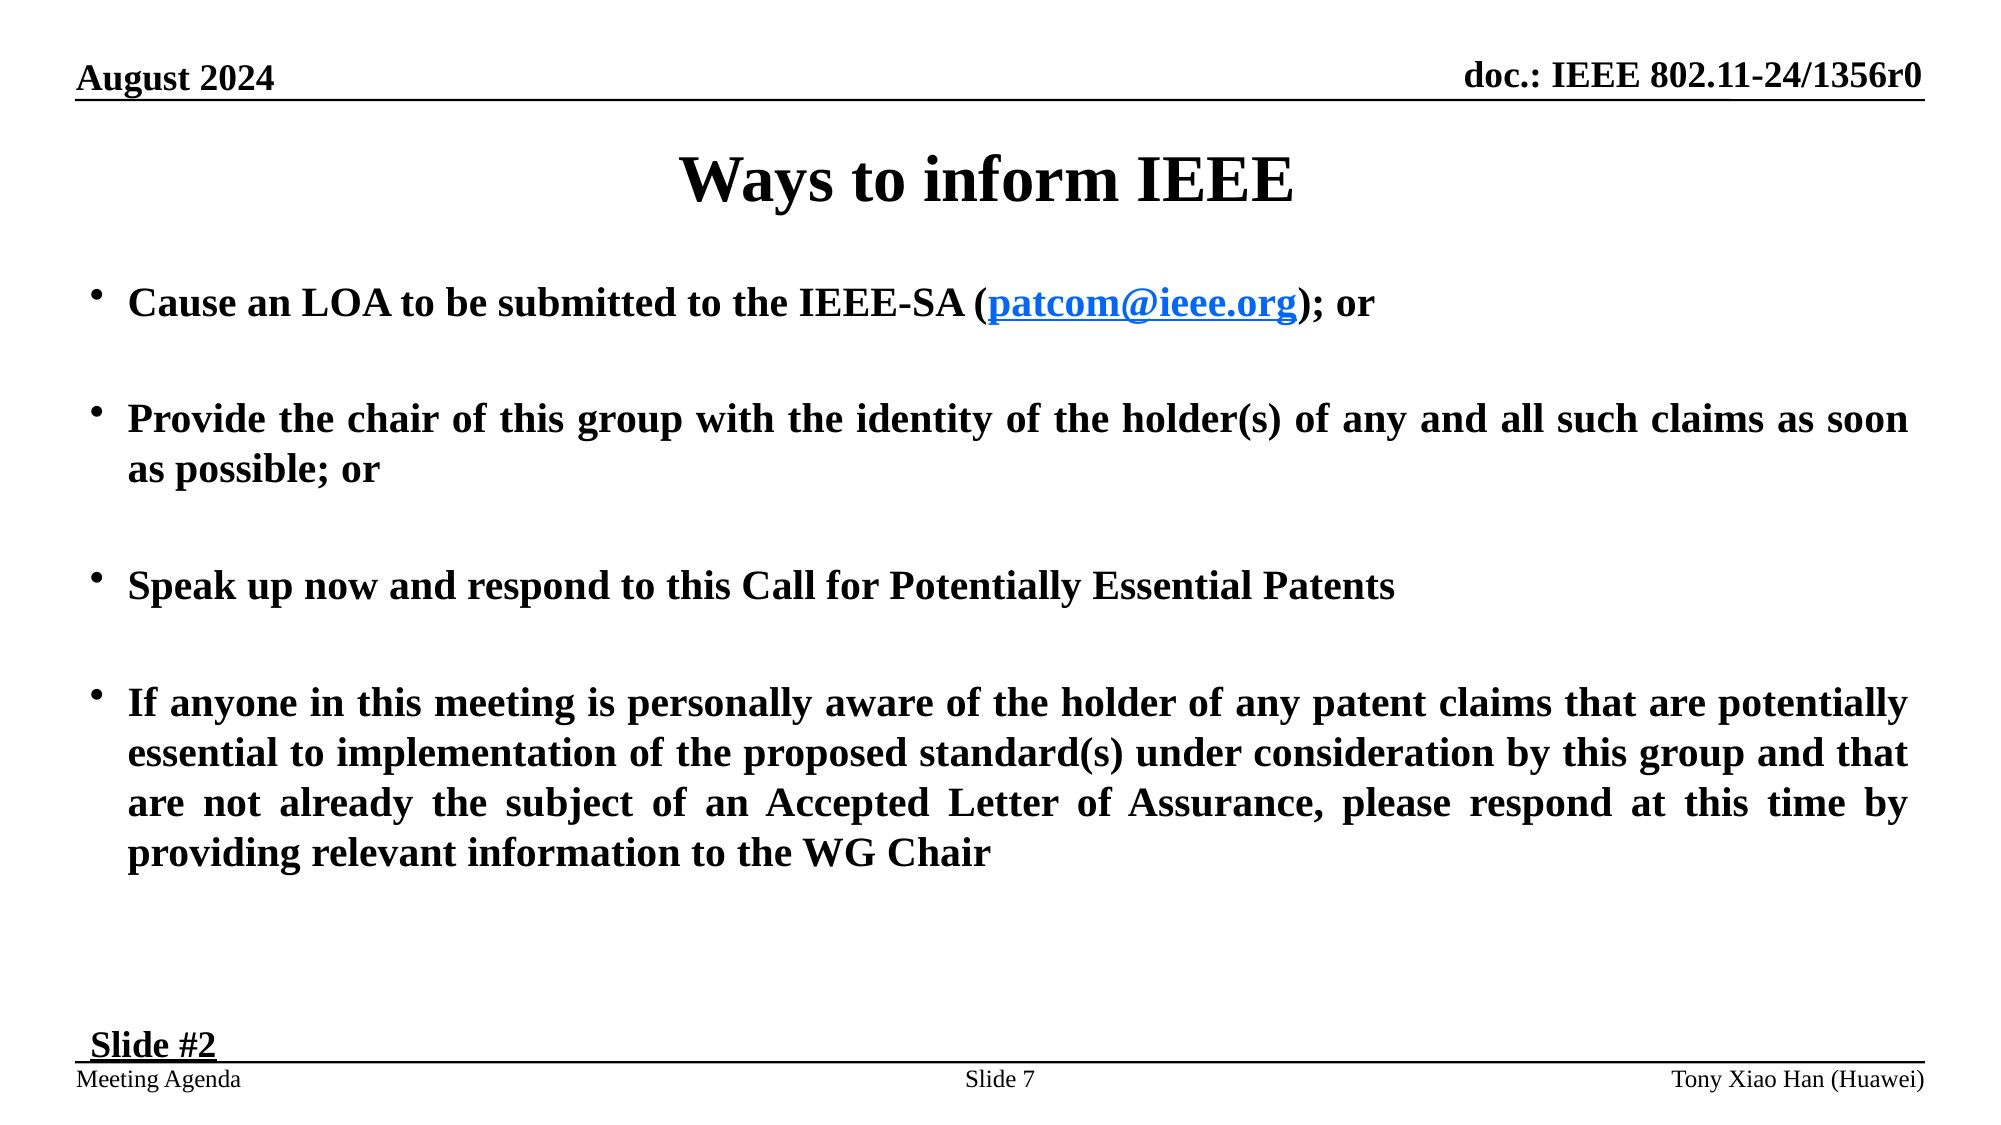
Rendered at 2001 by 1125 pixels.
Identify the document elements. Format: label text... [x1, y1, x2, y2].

text_box [337, 37, 1688, 163]
text_box Slide #2 [75, 1012, 232, 1073]
text_box Cause an LOA to be submitted to the IEEE-SA (patcom@ieee.org); or Provide the chair of this group with the identity of the holder(s) of any and all such claims as soon as possible; or Speak up now and respond to this Call for Potentially Essential Patents If anyone in this meeting is personally aware of the holder of any patent claims that are potentially essential to implementation of the proposed standard(s) under consideration by this group and that are not already the subject of an Accepted Letter of Assurance, please respond at this time by providing relevant information to the WG Chair [75, 246, 1925, 938]
text_box Ways to inform IEEE [337, 87, 1638, 263]
